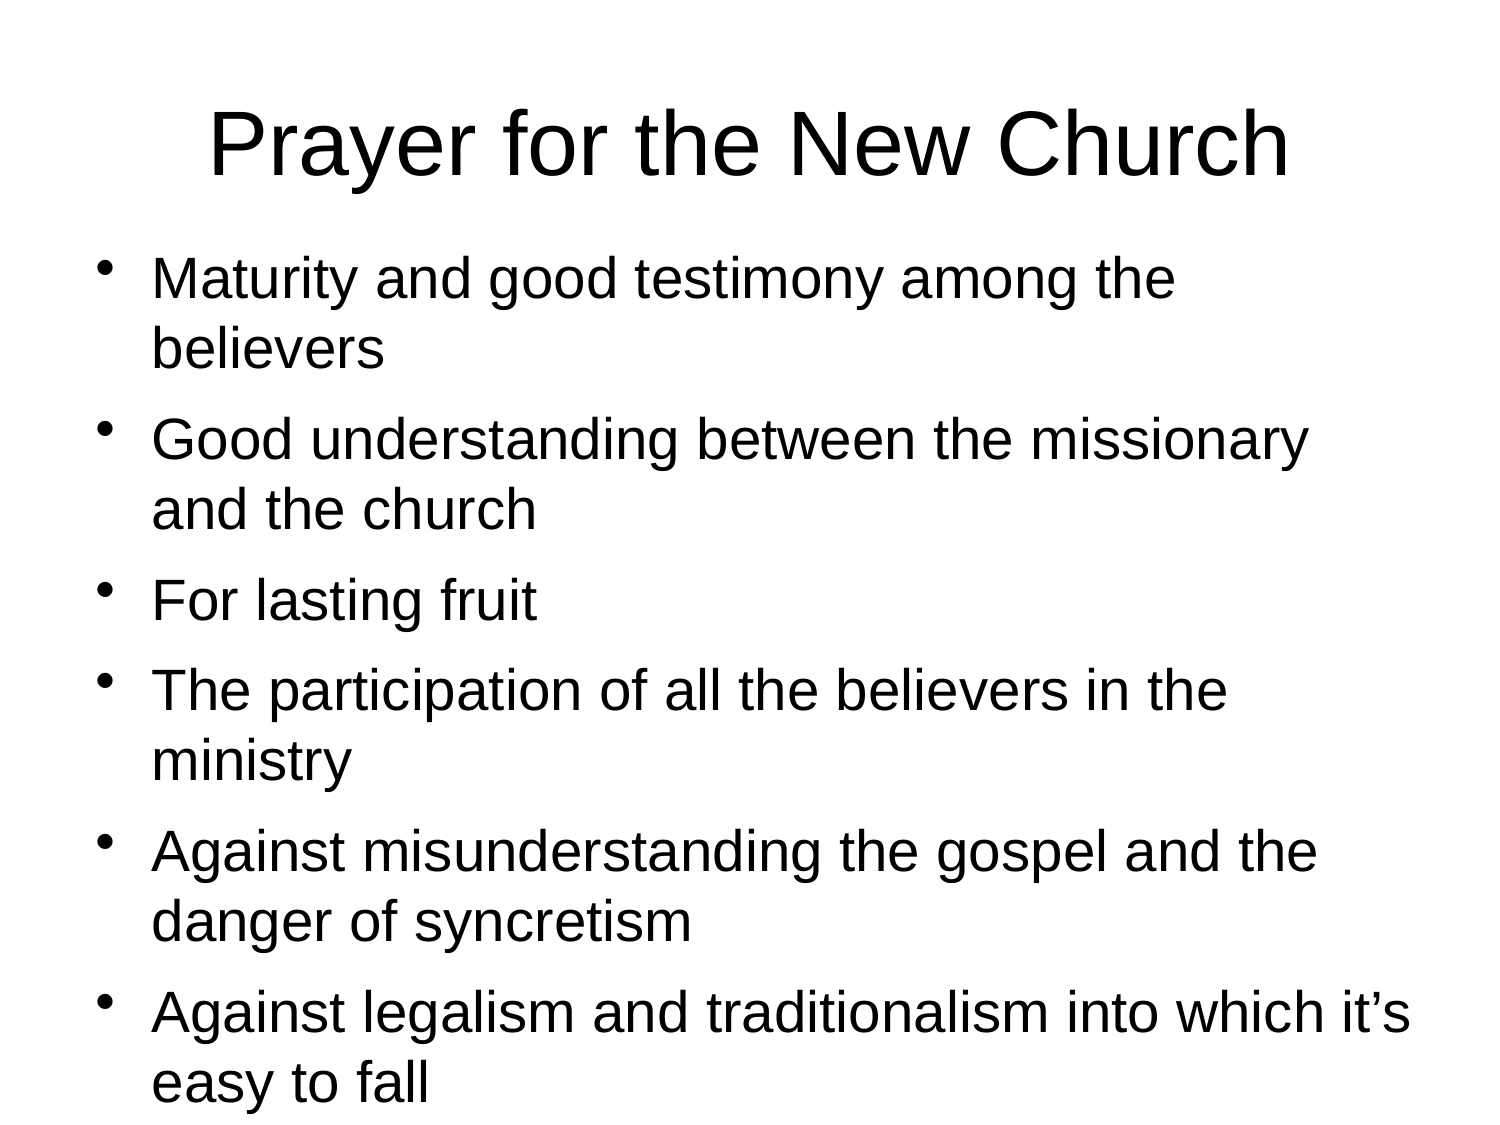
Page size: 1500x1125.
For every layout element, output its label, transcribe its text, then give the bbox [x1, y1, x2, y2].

list Maturity and good testimony among the believers Good understanding between the missionary and the church For lasting fruit The participation of all the believers in the ministry Against misunderstanding the gospel and the danger of syncretism Against legalism and traditionalism into which it’s easy to fall [80, 232, 1431, 1108]
title Prayer for the New Church [74, 44, 1426, 233]
